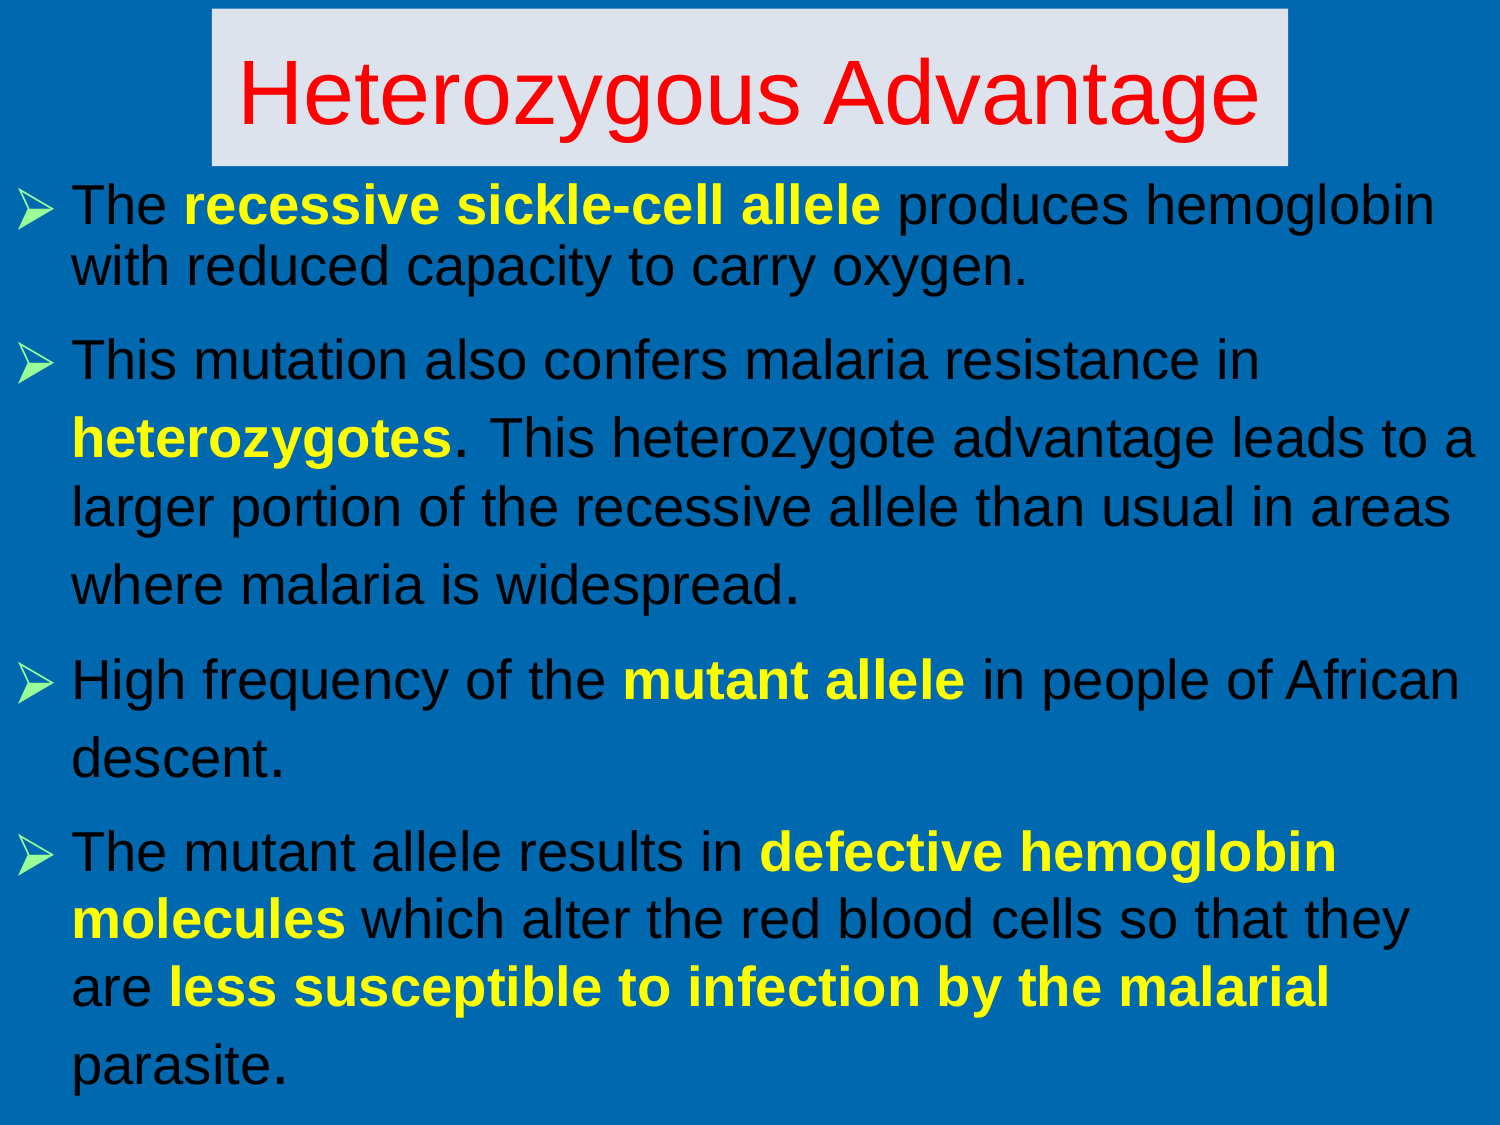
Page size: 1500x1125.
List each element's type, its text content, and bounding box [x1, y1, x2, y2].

title Heterozygous Advantage [211, 8, 1289, 167]
list The recessive sickle-cell allele produces hemoglobin with reduced capacity to carry oxygen. This mutation also confers malaria resistance in heterozygotes. This heterozygote advantage leads to a larger portion of the recessive allele than usual in areas where malaria is widespread. High frequency of the mutant allele in people of African descent. The mutant allele results in defective hemoglobin molecules which alter the red blood cells so that they are less susceptible to infection by the malarial parasite. [0, 169, 1500, 1117]
